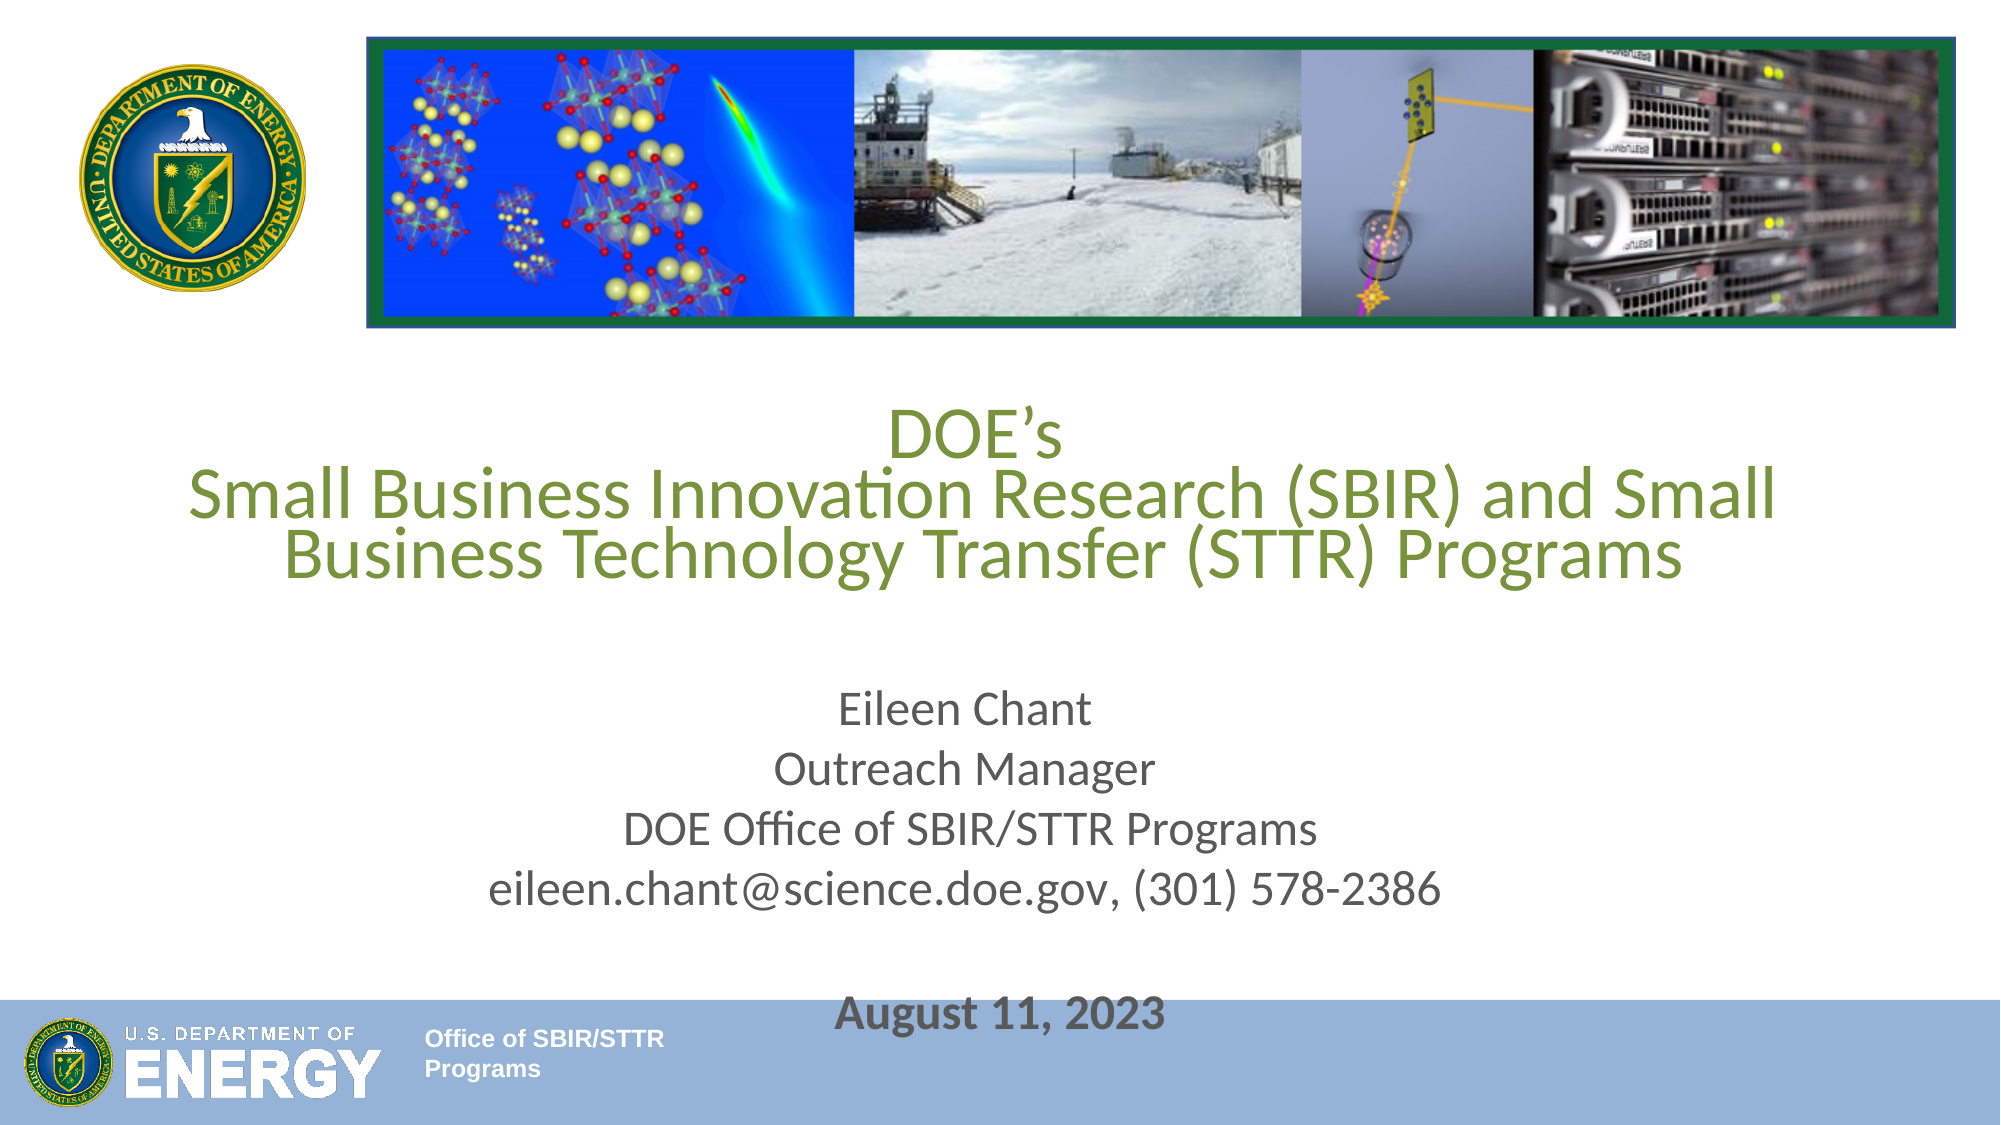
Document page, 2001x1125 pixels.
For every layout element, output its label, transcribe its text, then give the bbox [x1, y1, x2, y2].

picture [78, 64, 306, 292]
text_box Eileen Chant Outreach Manager DOE Office of SBIR/STTR Programs eileen.chant@science.doe.gov, (301) 578-2386 [382, 668, 1548, 923]
title DOE’s Small Business Innovation Research (SBIR) and Small Business Technology Transfer (STTR) Programs [133, 398, 1834, 640]
picture [24, 1018, 382, 1107]
picture [365, 34, 1956, 331]
text_box August 11, 2023 [443, 971, 1557, 1047]
